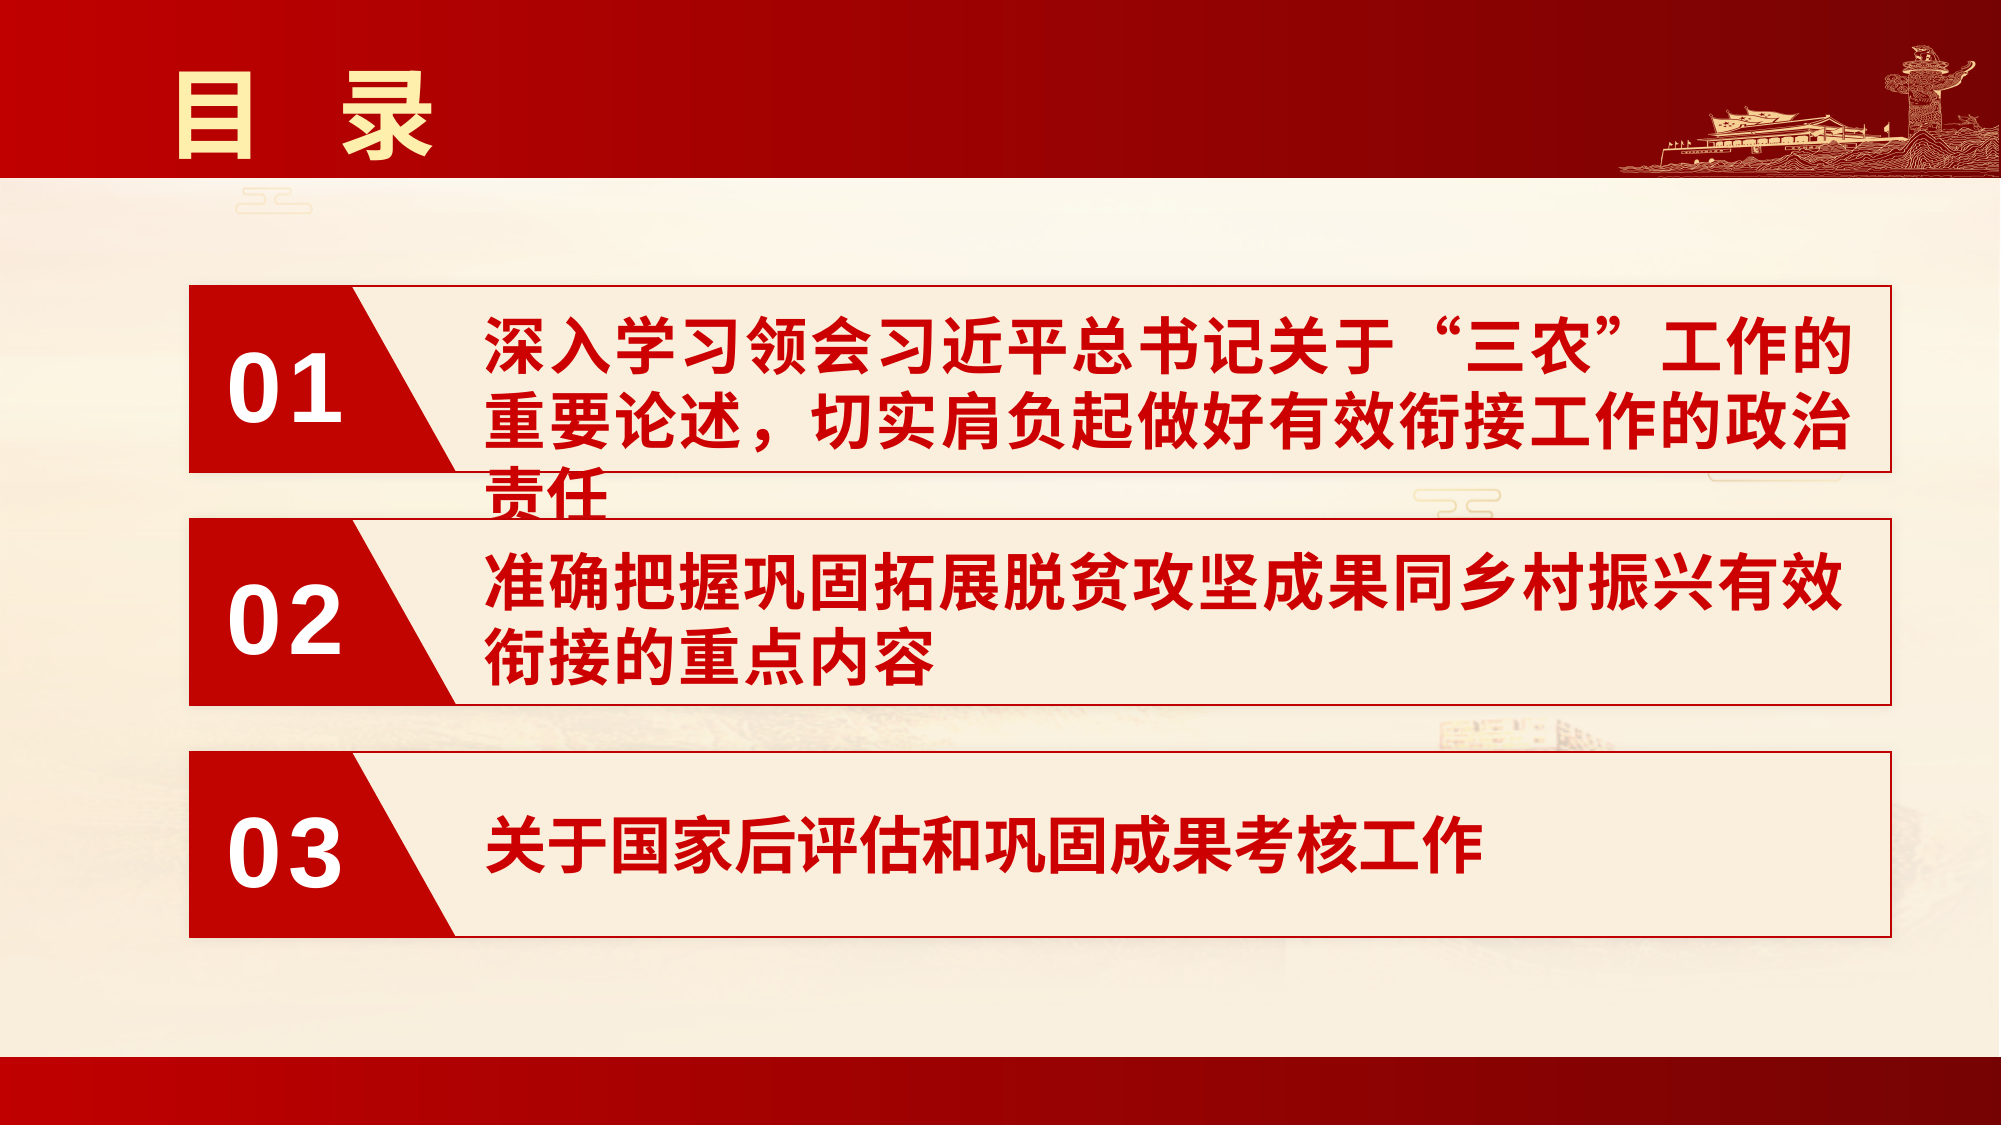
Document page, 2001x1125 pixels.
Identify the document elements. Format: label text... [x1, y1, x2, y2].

picture [0, 45, 2001, 1057]
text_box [190, 286, 1892, 472]
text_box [190, 751, 1892, 938]
title 目 录 [153, 0, 559, 178]
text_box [190, 519, 1892, 705]
